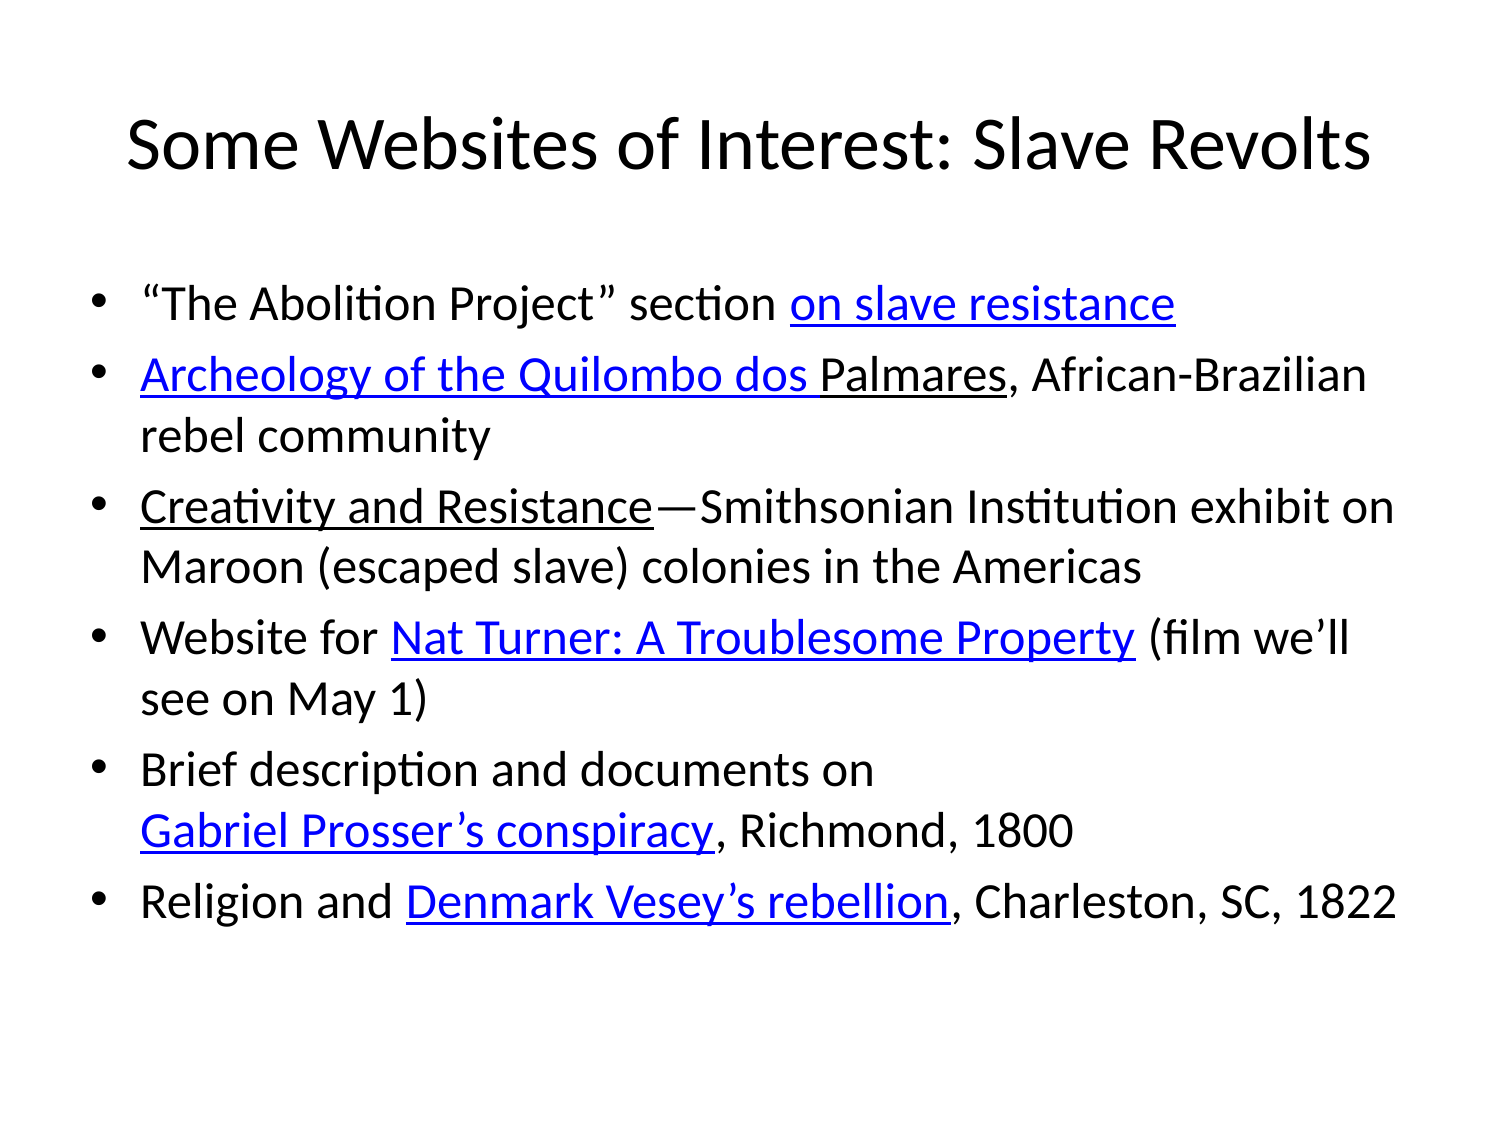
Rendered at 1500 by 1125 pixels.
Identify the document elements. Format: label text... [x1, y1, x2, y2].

title Some Websites of Interest: Slave Revolts [75, 45, 1425, 233]
list “The Abolition Project” section on slave resistance Archeology of the Quilombo dos Palmares, African-Brazilian rebel community Creativity and Resistance—Smithsonian Institution exhibit on Maroon (escaped slave) colonies in the Americas Website for Nat Turner: A Troublesome Property (film we’ll see on May 1) Brief description and documents on Gabriel Prosser’s conspiracy, Richmond, 1800 Religion and Denmark Vesey’s rebellion, Charleston, SC, 1822 [75, 262, 1425, 1005]
